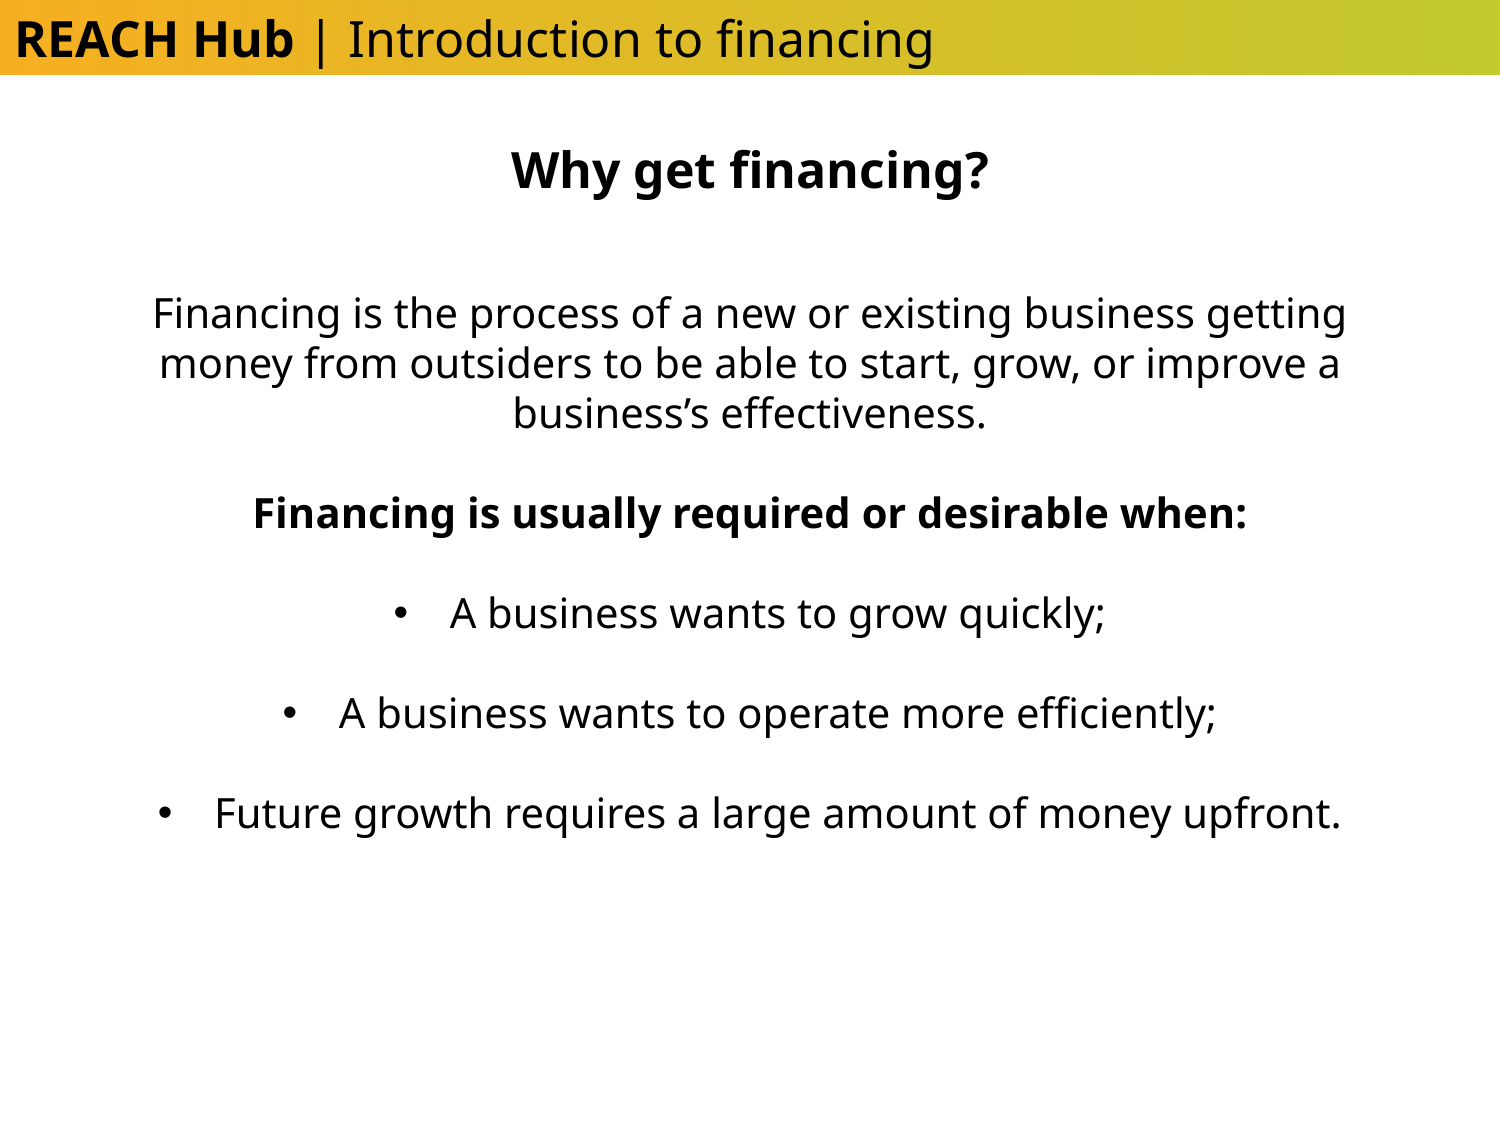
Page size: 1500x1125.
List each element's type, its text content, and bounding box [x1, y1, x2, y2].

text_box Why get financing? [30, 131, 1470, 207]
text_box REACH Hub | Introduction to financing [0, 0, 1500, 75]
text_box Financing is the process of a new or existing business getting money from outsiders to be able to start, grow, or improve a business’s effectiveness. Financing is usually required or desirable when: A business wants to grow quickly; A business wants to operate more efficiently; Future growth requires a large amount of money upfront. [70, 279, 1430, 845]
